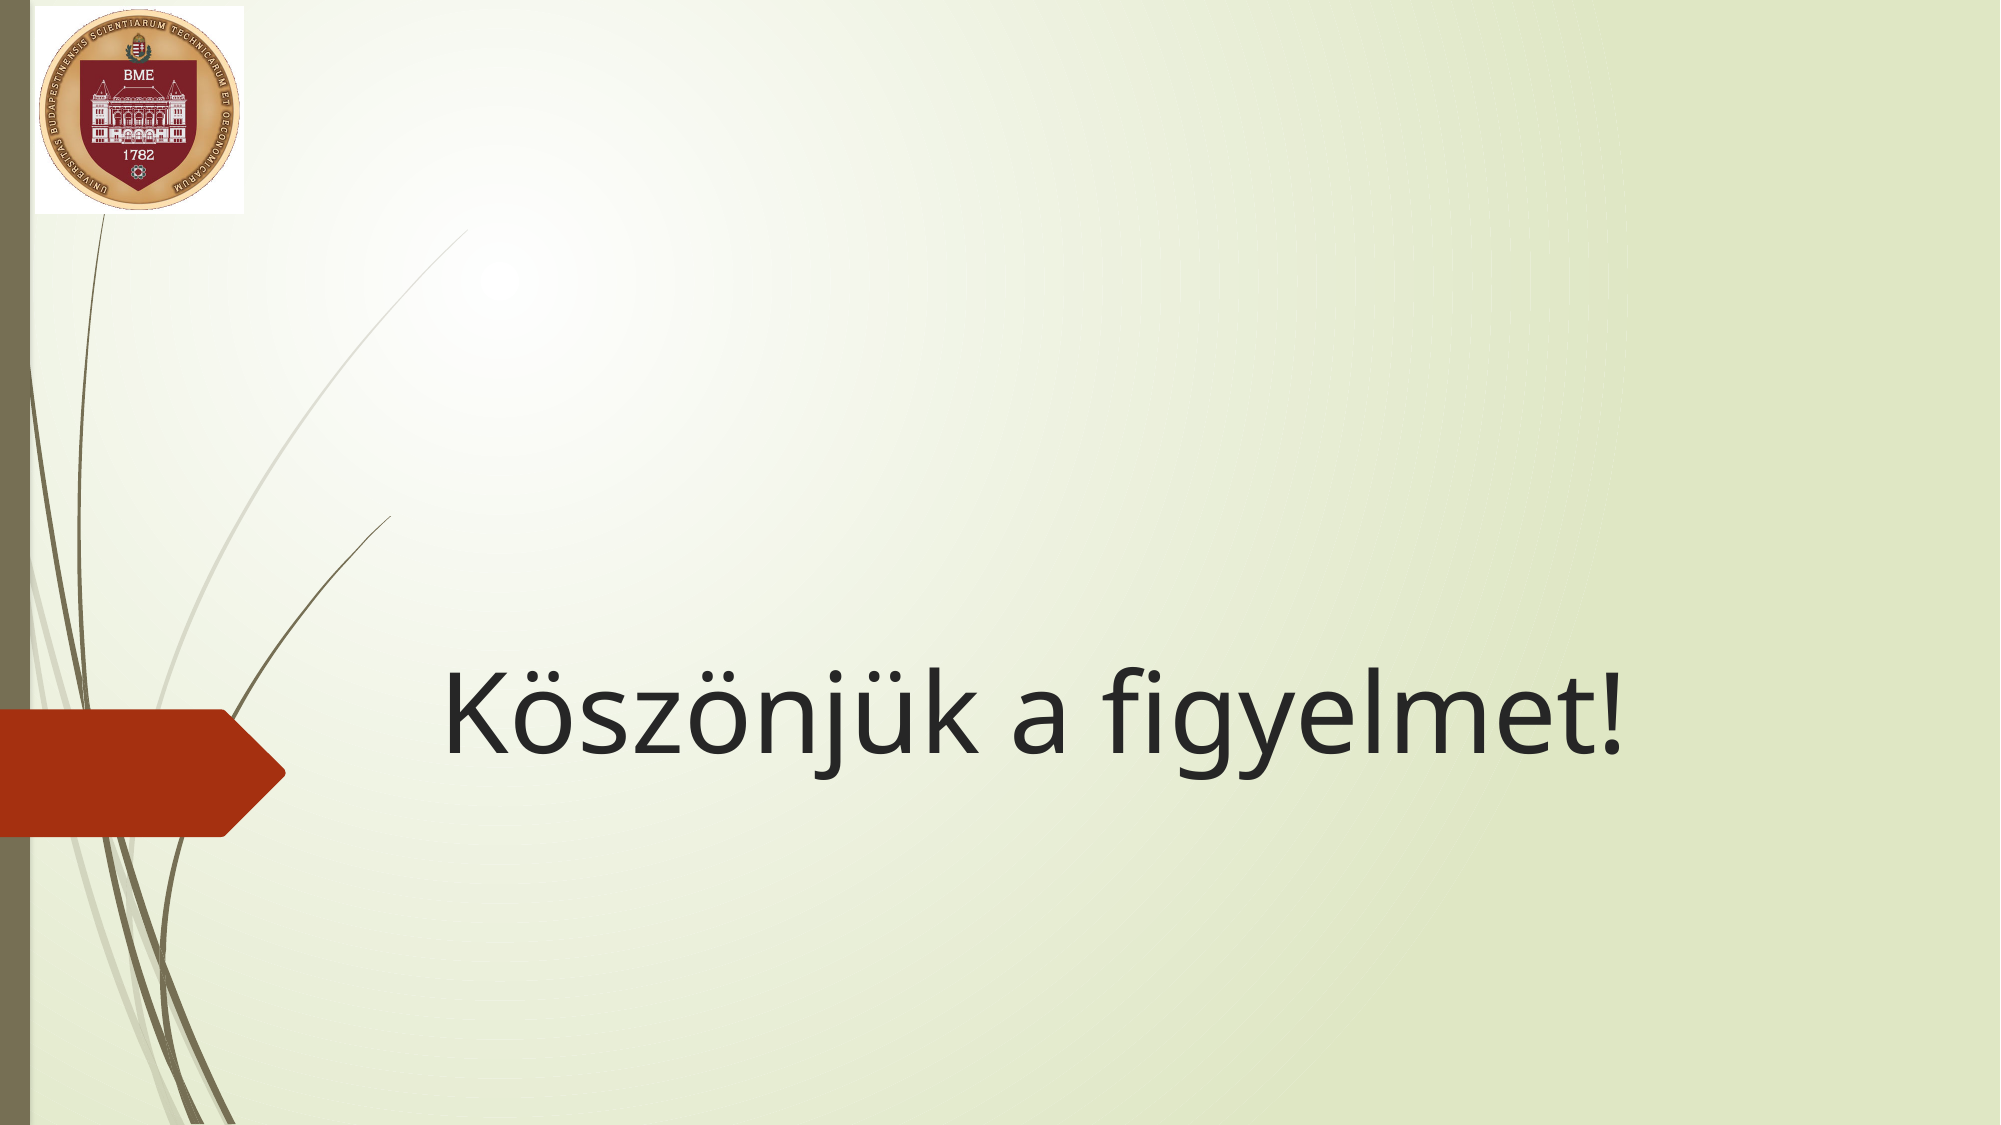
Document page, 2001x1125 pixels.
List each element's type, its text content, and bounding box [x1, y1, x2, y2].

title Köszönjük a figyelmet! [424, 412, 1888, 784]
picture [35, 6, 244, 214]
